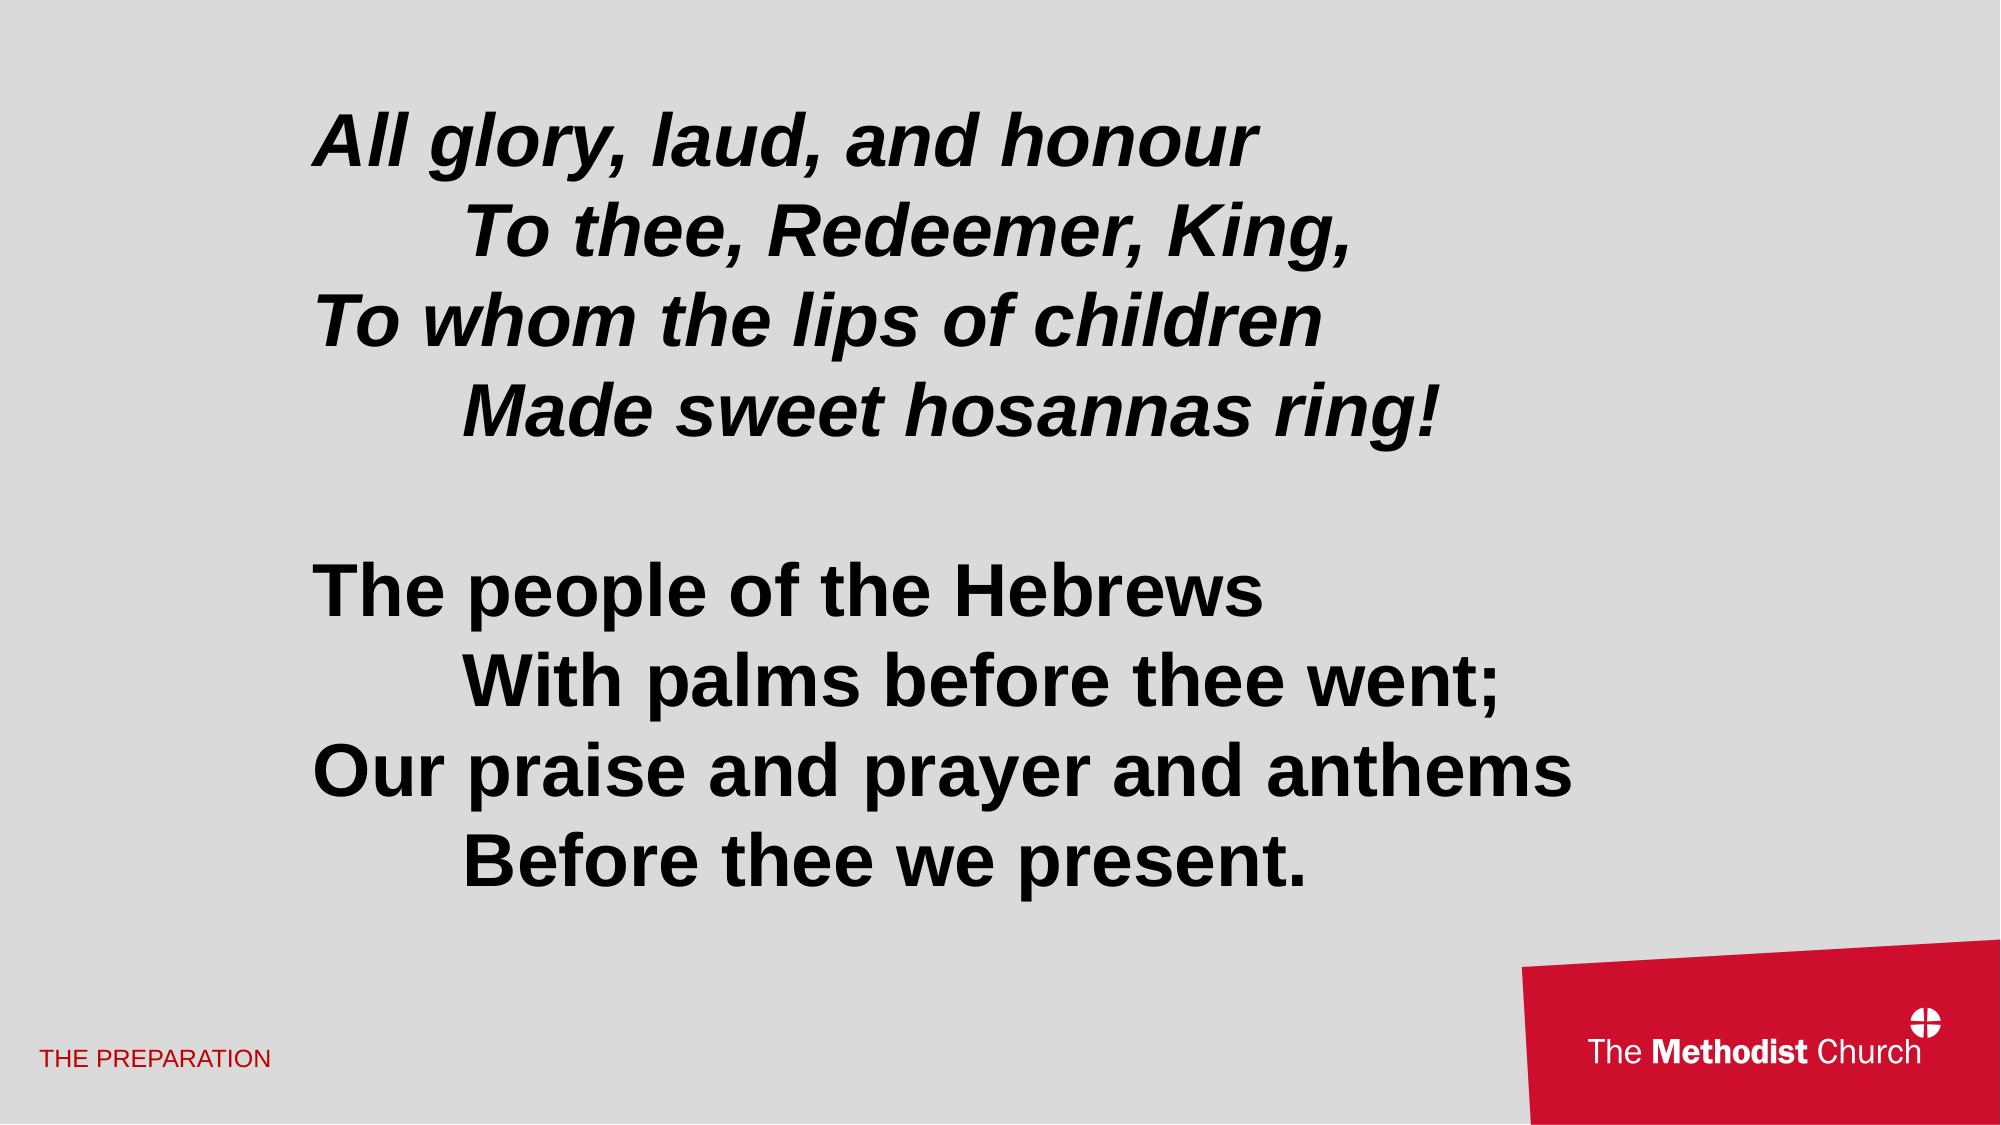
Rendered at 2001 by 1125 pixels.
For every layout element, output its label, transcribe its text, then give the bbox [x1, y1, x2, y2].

text_box All glory, laud, and honour To thee, Redeemer, King, To whom the lips of children Made sweet hosannas ring! The people of the Hebrews With palms before thee went; Our praise and prayer and anthems Before thee we present. [298, 84, 2000, 910]
picture [0, 0, 2001, 1125]
